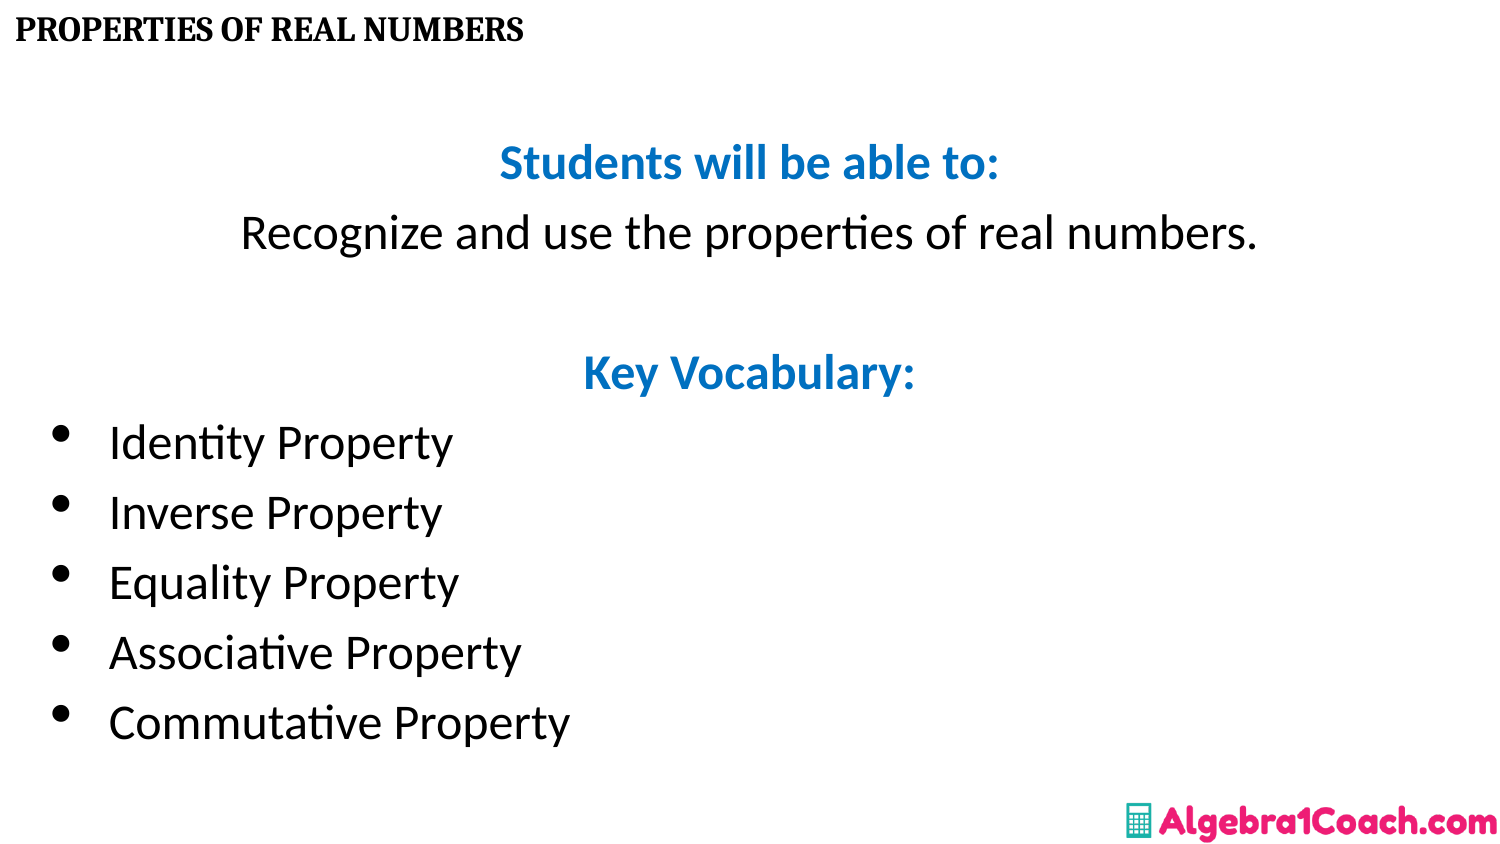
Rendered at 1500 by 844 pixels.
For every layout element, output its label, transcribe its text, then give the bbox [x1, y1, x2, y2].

title PROPERTIES OF REAL NUMBERS [0, 0, 1350, 57]
picture [1109, 798, 1500, 844]
list Students will be able to: Recognize and use the properties of real numbers. Key Vocabulary: Identity Property Inverse Property Equality Property Associative Property Commutative Property [37, 121, 1463, 797]
